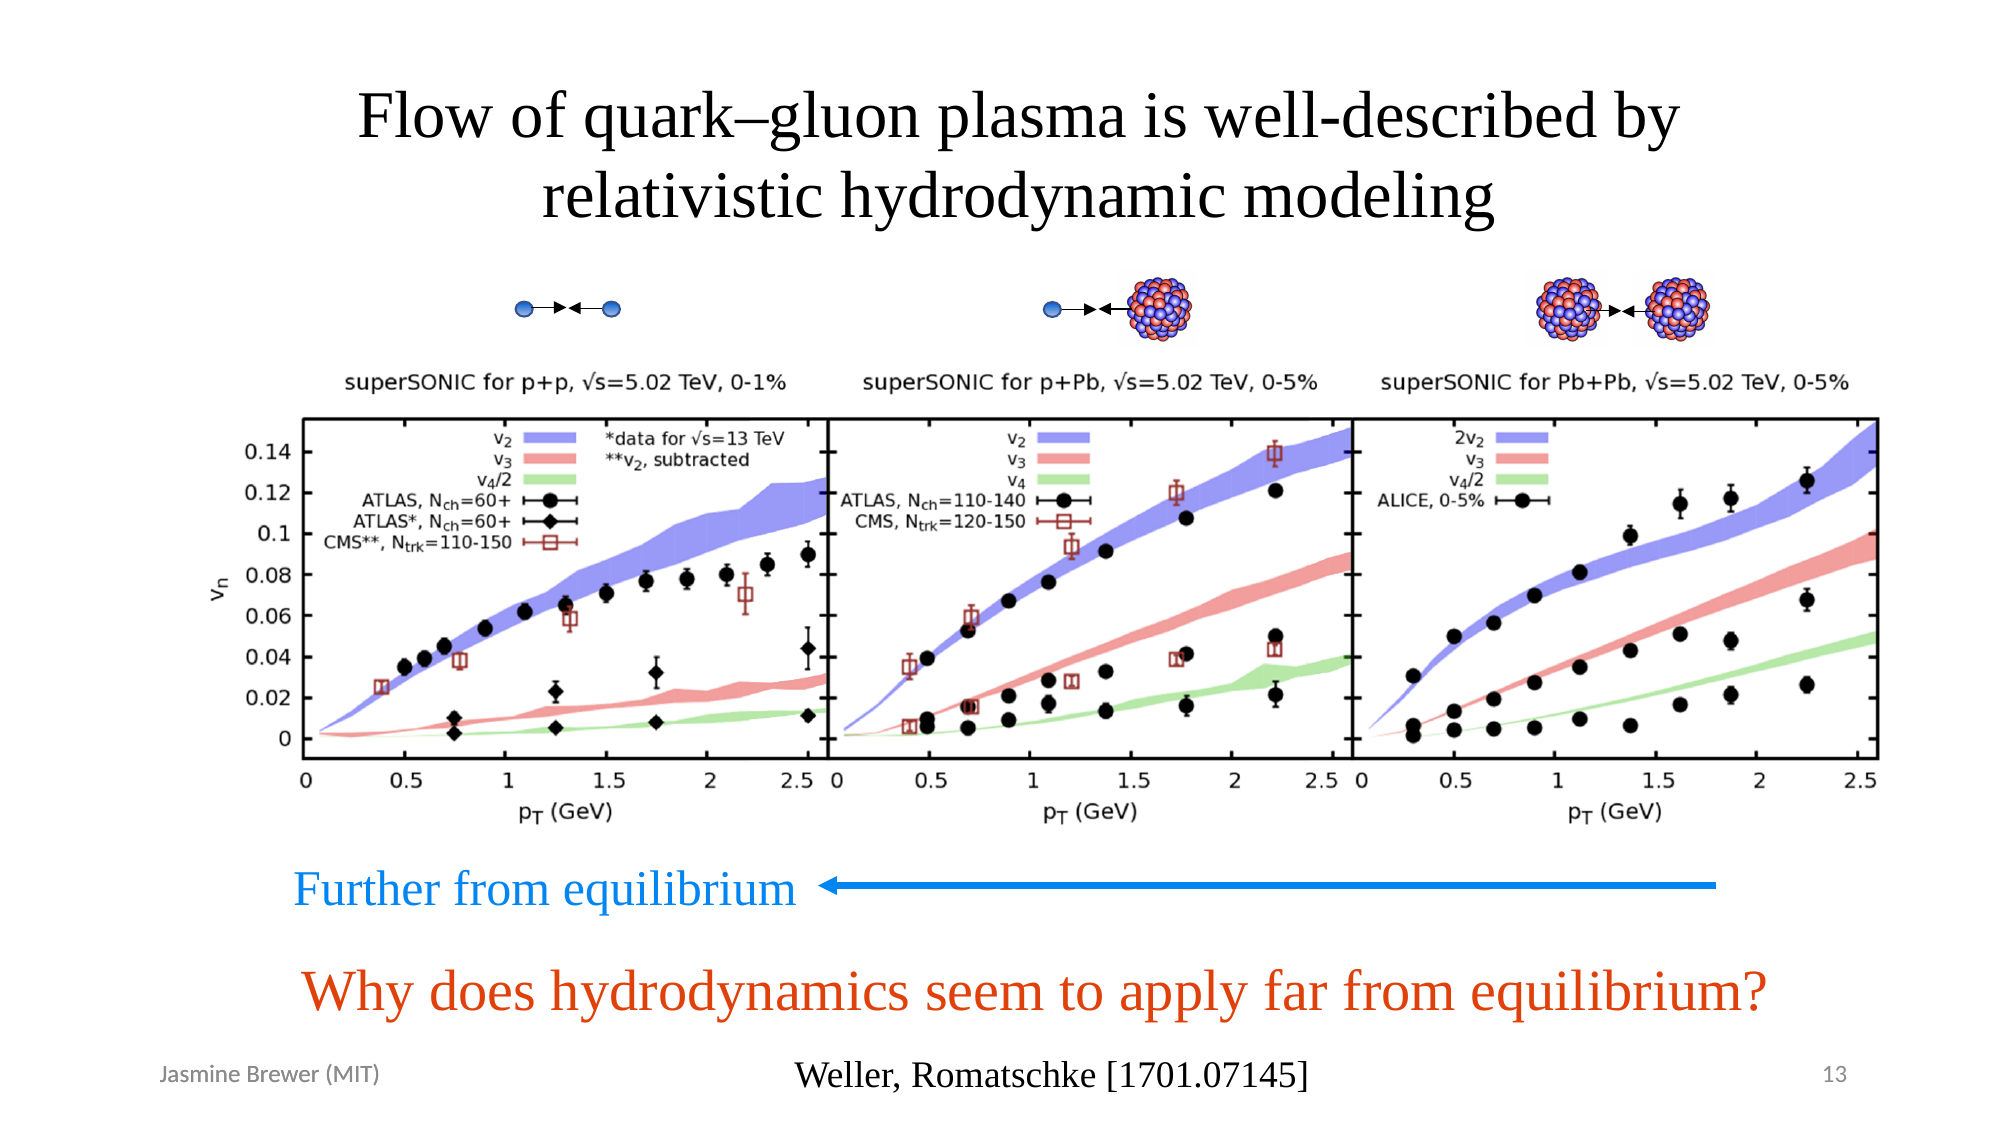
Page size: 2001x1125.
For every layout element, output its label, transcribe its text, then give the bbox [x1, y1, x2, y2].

text_box Further from equilibrium [203, 847, 847, 923]
slide_number 12 [1412, 1042, 1863, 1103]
picture [203, 359, 1902, 836]
text_box Weller, Romatschke [1701.07145] [779, 1042, 1325, 1103]
text_box Flow of quark–gluon plasma is well-described by relativistic hydrodynamic modeling [168, 63, 1797, 239]
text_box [515, 301, 620, 317]
text_box [1042, 300, 1062, 319]
picture [1115, 270, 1198, 348]
text_box Why does hydrodynamics seem to apply far from equilibrium? [168, 944, 1827, 1029]
footer Jasmine Brewer (MIT) [137, 1042, 403, 1103]
picture [1524, 270, 1608, 348]
picture [1633, 270, 1716, 348]
